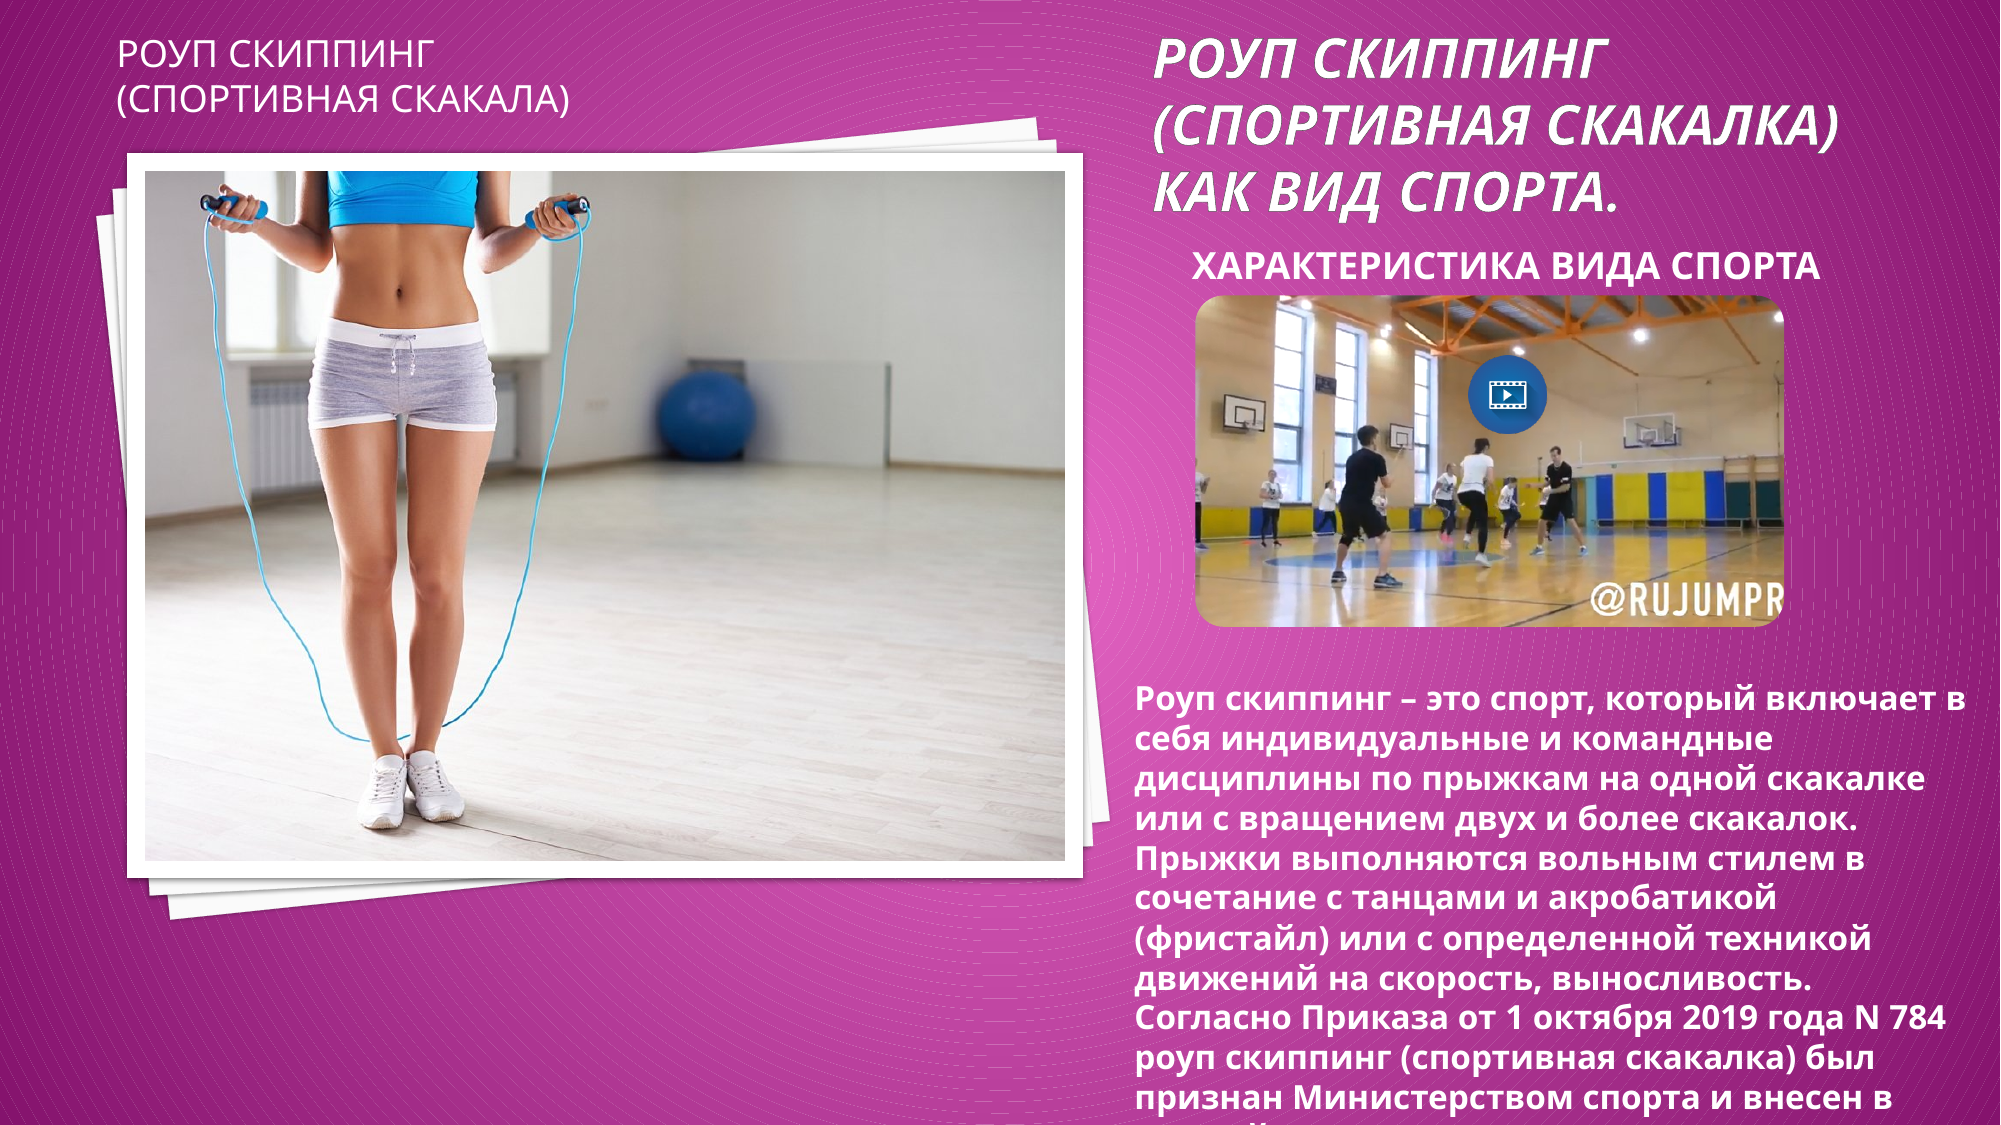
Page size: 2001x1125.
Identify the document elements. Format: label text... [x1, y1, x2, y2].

title Роуп скиппинг (спортивная скакалка) как вид спорта. [1144, 17, 1895, 290]
text_box ХАРАКТЕРИСТИКА ВИДА СПОРТА [1177, 234, 1837, 295]
text_box Роуп скиппинг – это спорт, который включает в себя индивидуальные и командные дисциплины по прыжкам на одной скакалке или с вращением двух и более скакалок. Прыжки выполняются вольным стилем в сочетание с танцами и акробатикой (фристайл) или с определенной техникой движений на скорость, выносливость. Согласно Приказа от 1 октября 2019 года N 784 роуп скиппинг (спортивная скакалка) был признан Министерством спорта и внесен в первый раздел реестра. [1120, 597, 1973, 1079]
picture [144, 170, 1066, 862]
picture [1194, 295, 1785, 628]
text_box РОУП СКИППИНГ (СПОРТИВНАЯ СКАКАЛА) [101, 22, 1102, 128]
